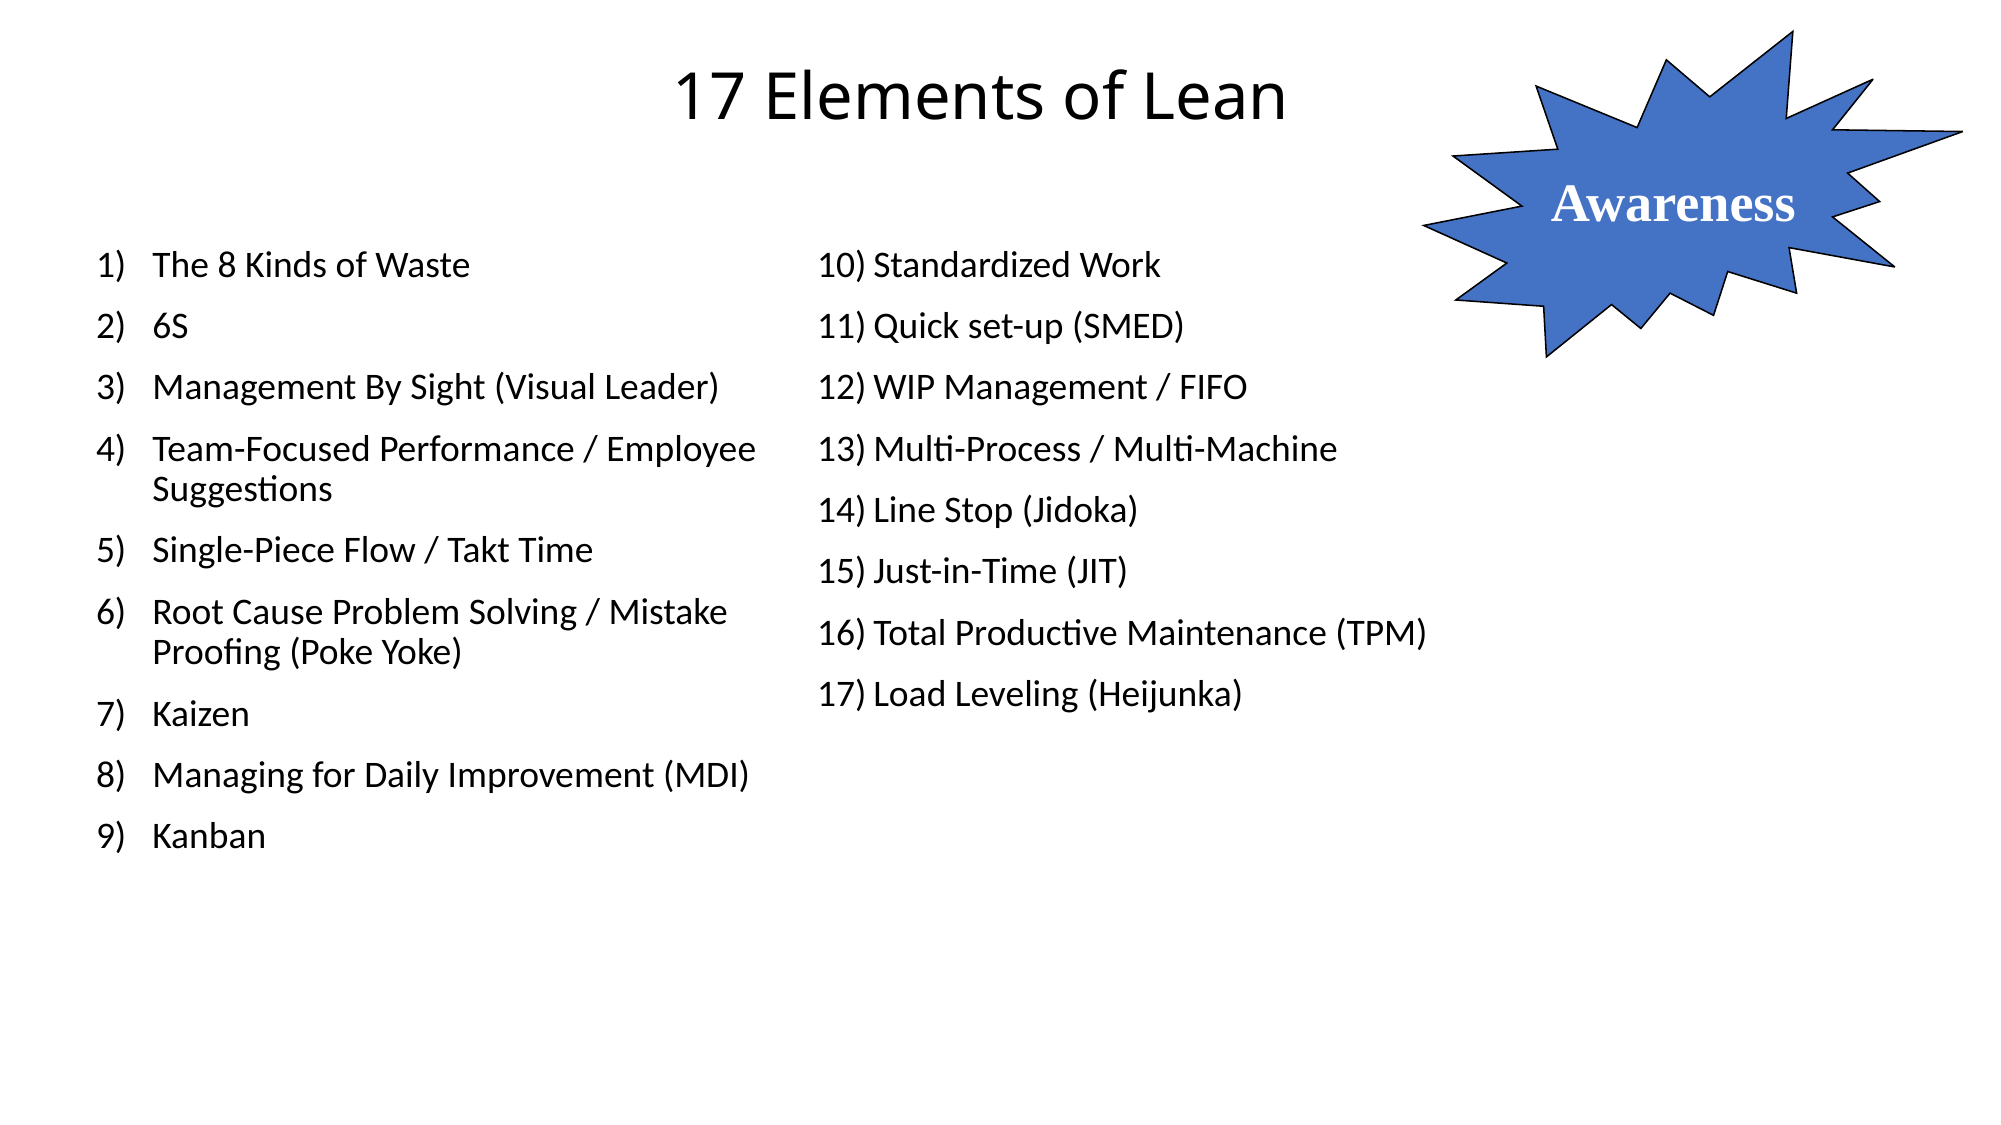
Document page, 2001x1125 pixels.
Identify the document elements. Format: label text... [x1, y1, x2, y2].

text_box Standardized Work Quick set-up (SMED) WIP Management / FIFO Multi-Process / Multi-Machine Line Stop (Jidoka) Just-in-Time (JIT) Total Productive Maintenance (TPM) Load Leveling (Heijunka) [802, 237, 1452, 888]
text_box Awareness [1423, 31, 1963, 357]
text_box The 8 Kinds of Waste 6S Management By Sight (Visual Leader) Team-Focused Performance / Employee Suggestions Single-Piece Flow / Takt Time Root Cause Problem Solving / Mistake Proofing (Poke Yoke) Kaizen Managing for Daily Improvement (MDI) Kanban [81, 237, 772, 888]
text_box 17 Elements of Lean [405, 55, 1556, 141]
